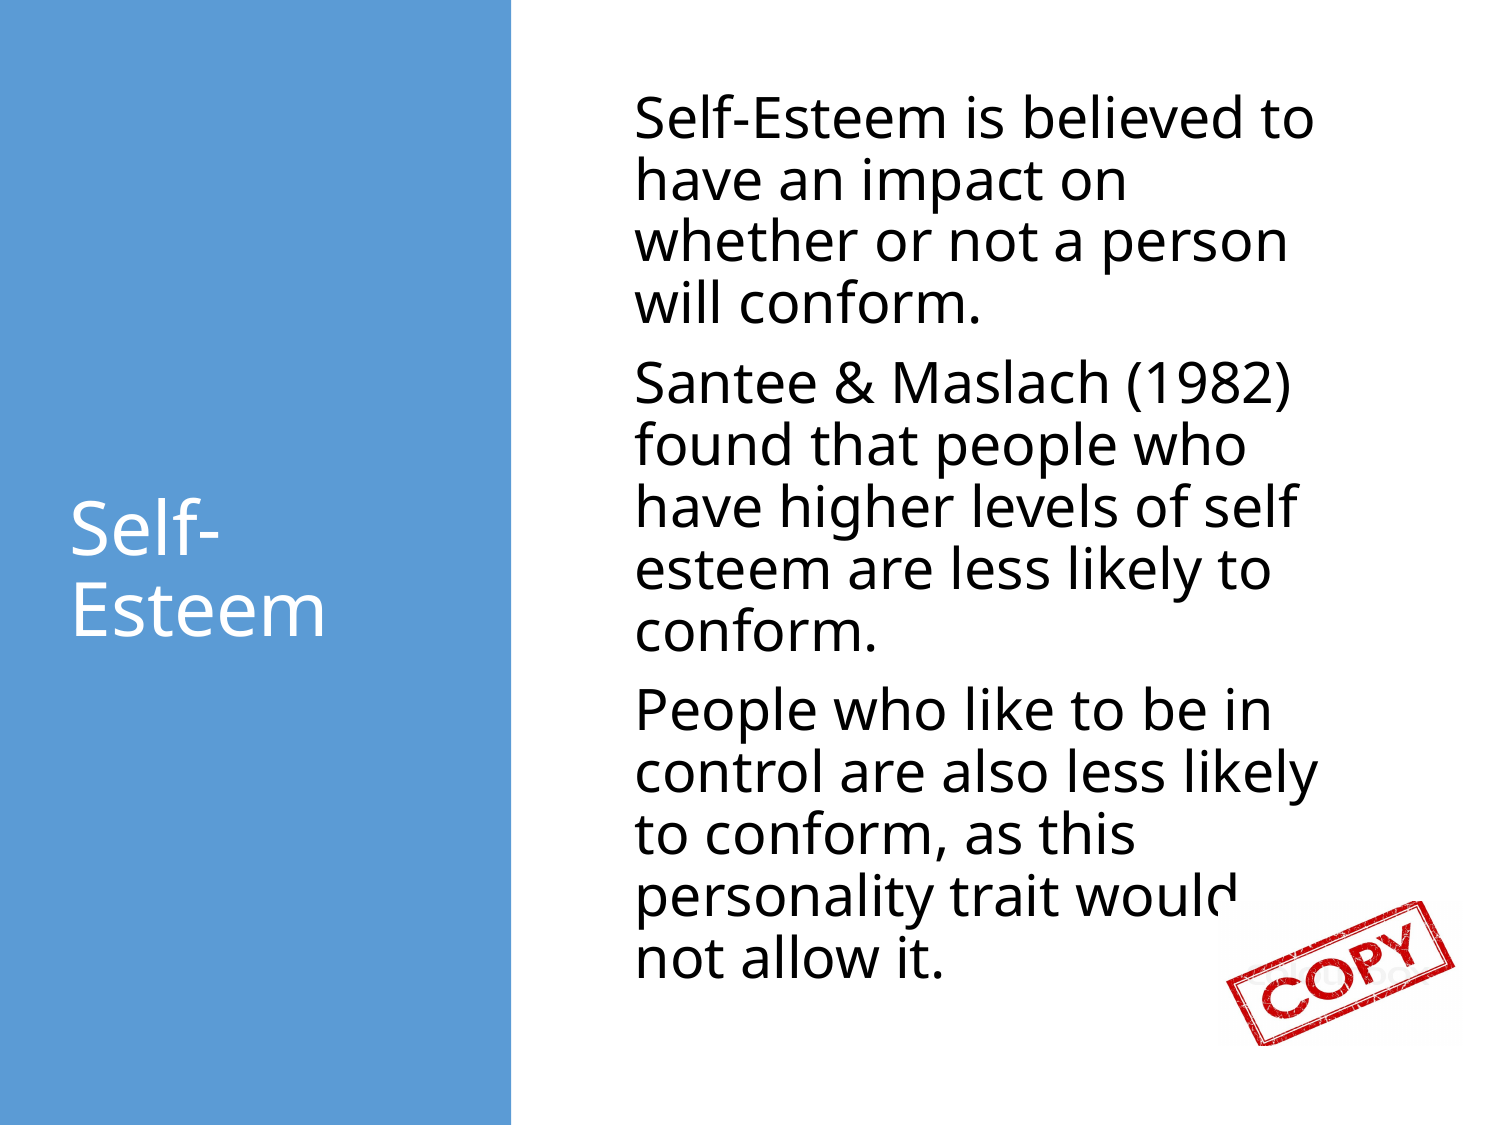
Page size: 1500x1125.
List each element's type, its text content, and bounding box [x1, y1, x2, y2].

title Self-Esteem [54, 143, 457, 1000]
text_box [0, 0, 513, 1125]
text_box [513, 0, 1500, 1125]
list Self-Esteem is believed to have an impact on whether or not a person will conform. Santee & Maslach (1982) found that people who have higher levels of self esteem are less likely to conform. People who like to be in control are also less likely to conform, as this personality trait would not allow it. [614, 79, 1356, 1000]
picture [1217, 901, 1463, 1046]
